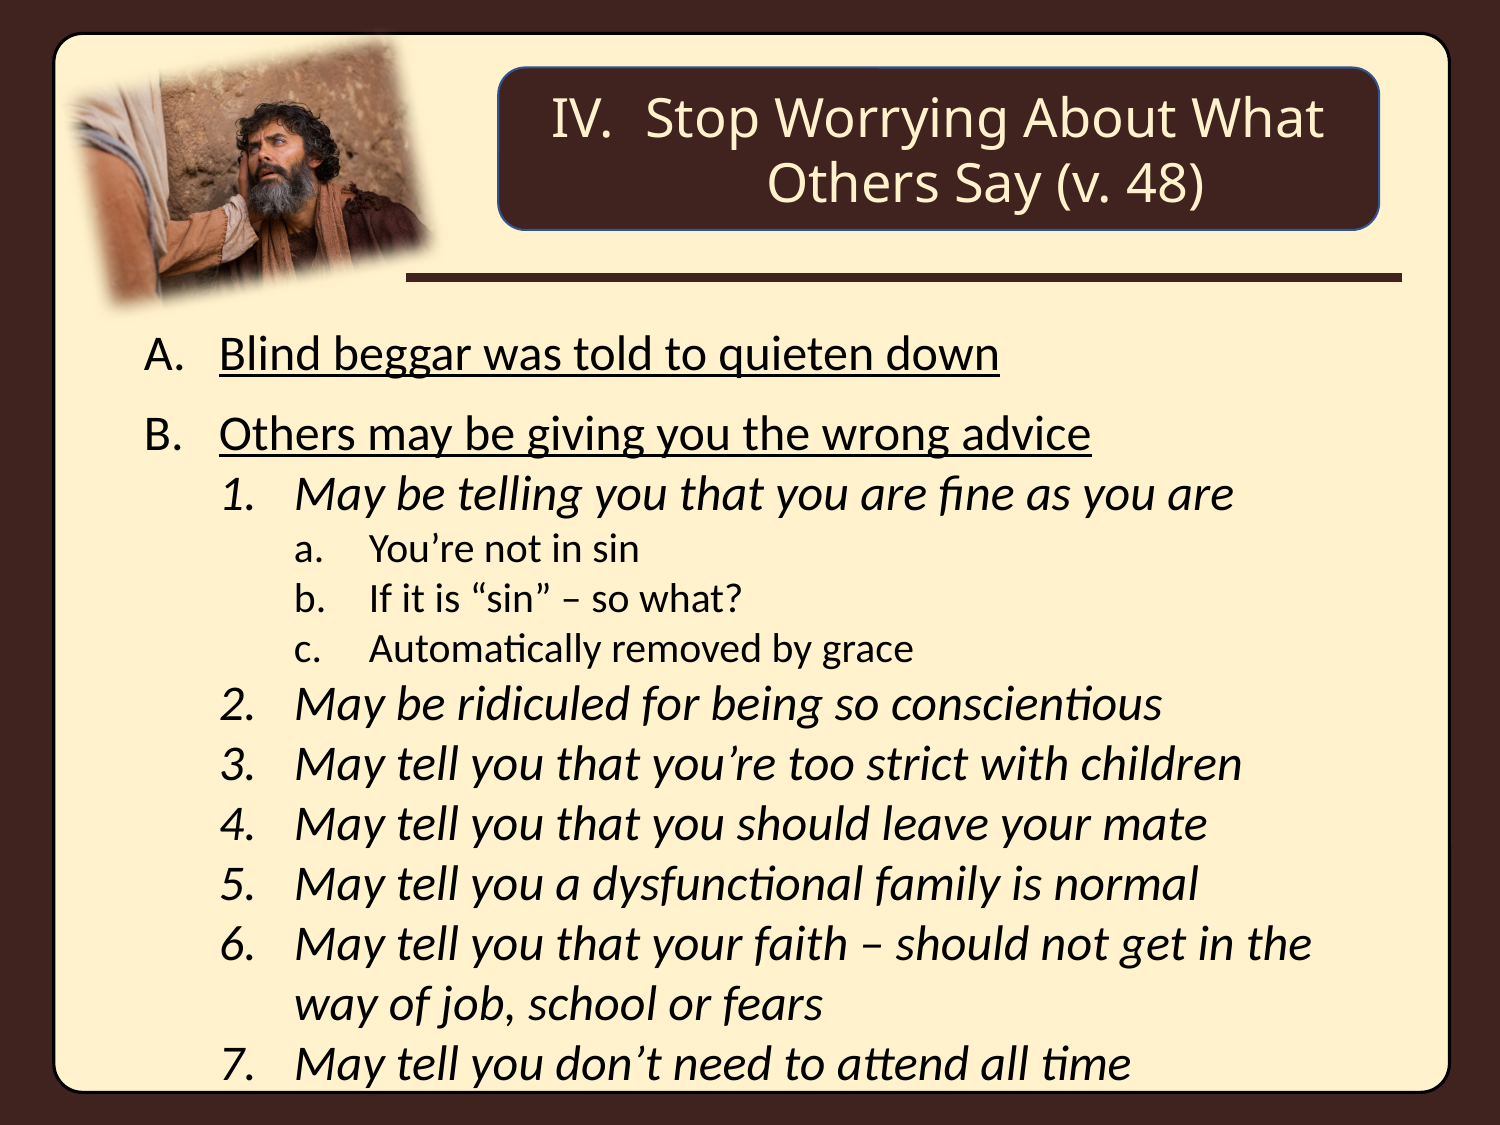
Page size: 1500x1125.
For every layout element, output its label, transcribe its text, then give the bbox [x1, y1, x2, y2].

text_box Stop Worrying About What Others Say (v. 48) [497, 66, 1381, 231]
text_box Blind beggar was told to quieten down Others may be giving you the wrong advice May be telling you that you are fine as you are You’re not in sin If it is “sin” – so what? Automatically removed by grace May be ridiculed for being so conscientious May tell you that you’re too strict with children May tell you that you should leave your mate May tell you a dysfunctional family is normal May tell you that your faith – should not get in the way of job, school or fears May tell you don’t need to attend all time [129, 313, 1371, 1099]
picture [89, 54, 414, 291]
